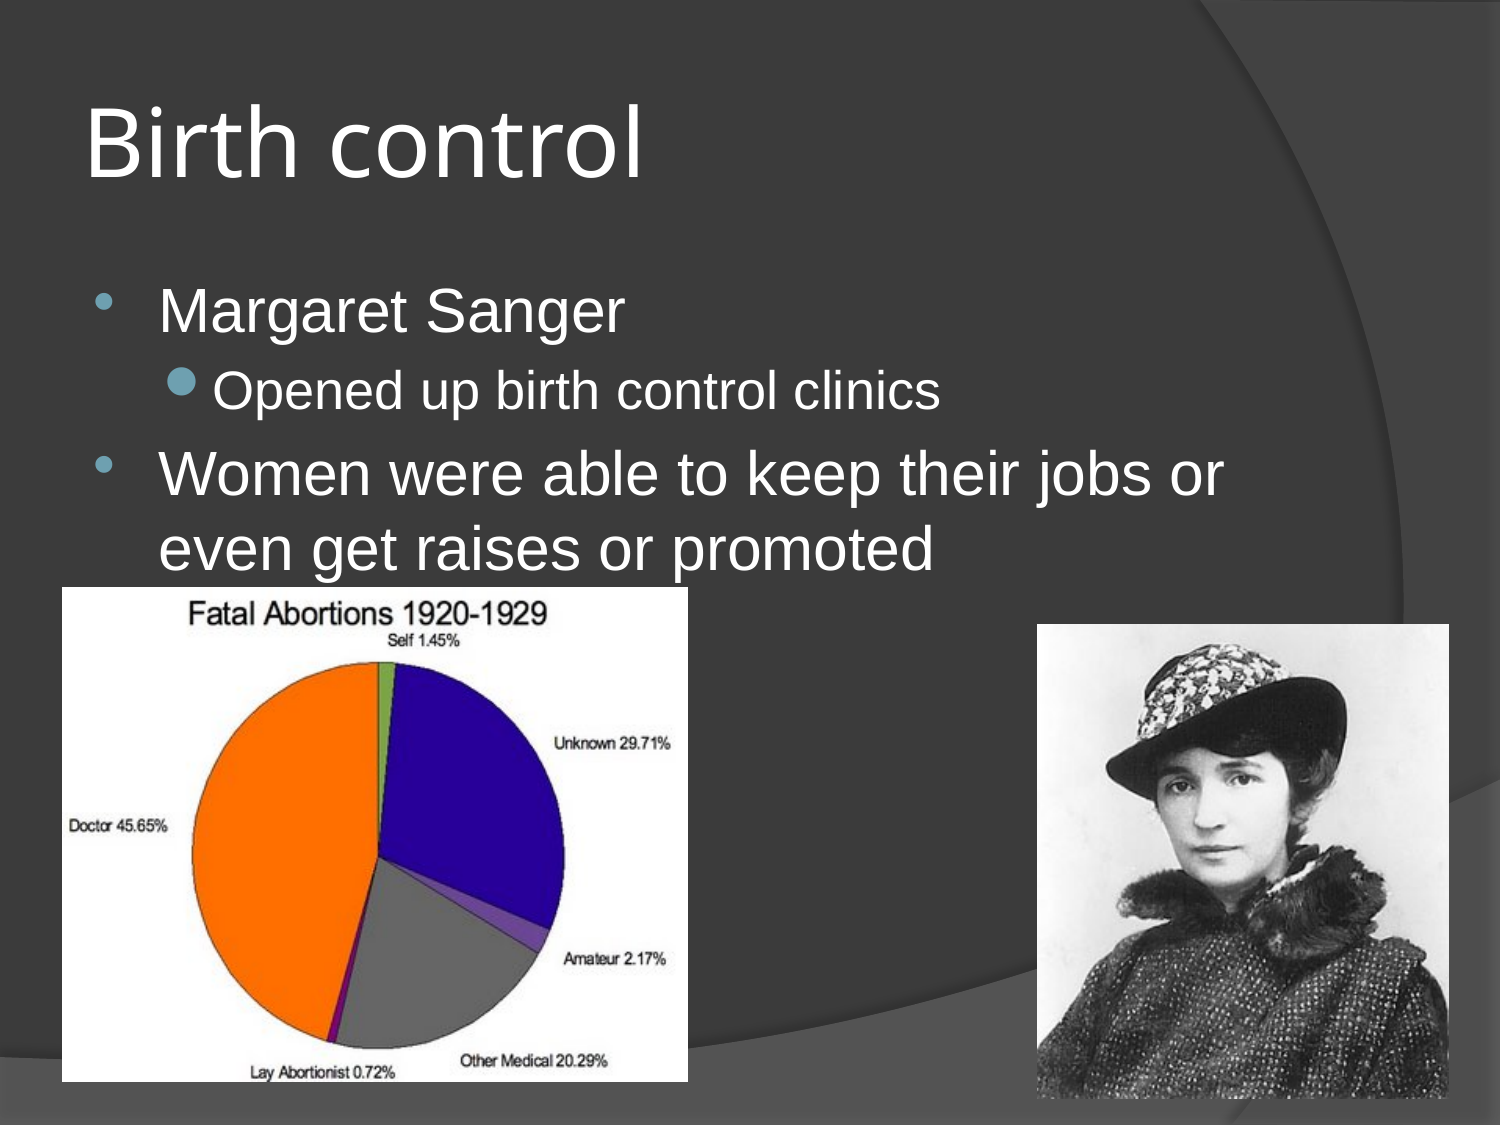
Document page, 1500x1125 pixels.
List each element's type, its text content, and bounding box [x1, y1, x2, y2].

title Birth control [75, 45, 1300, 233]
list Margaret Sanger Opened up birth control clinics Women were able to keep their jobs or even get raises or promoted [75, 262, 1300, 1005]
picture [62, 587, 688, 1082]
picture [1037, 624, 1449, 1099]
